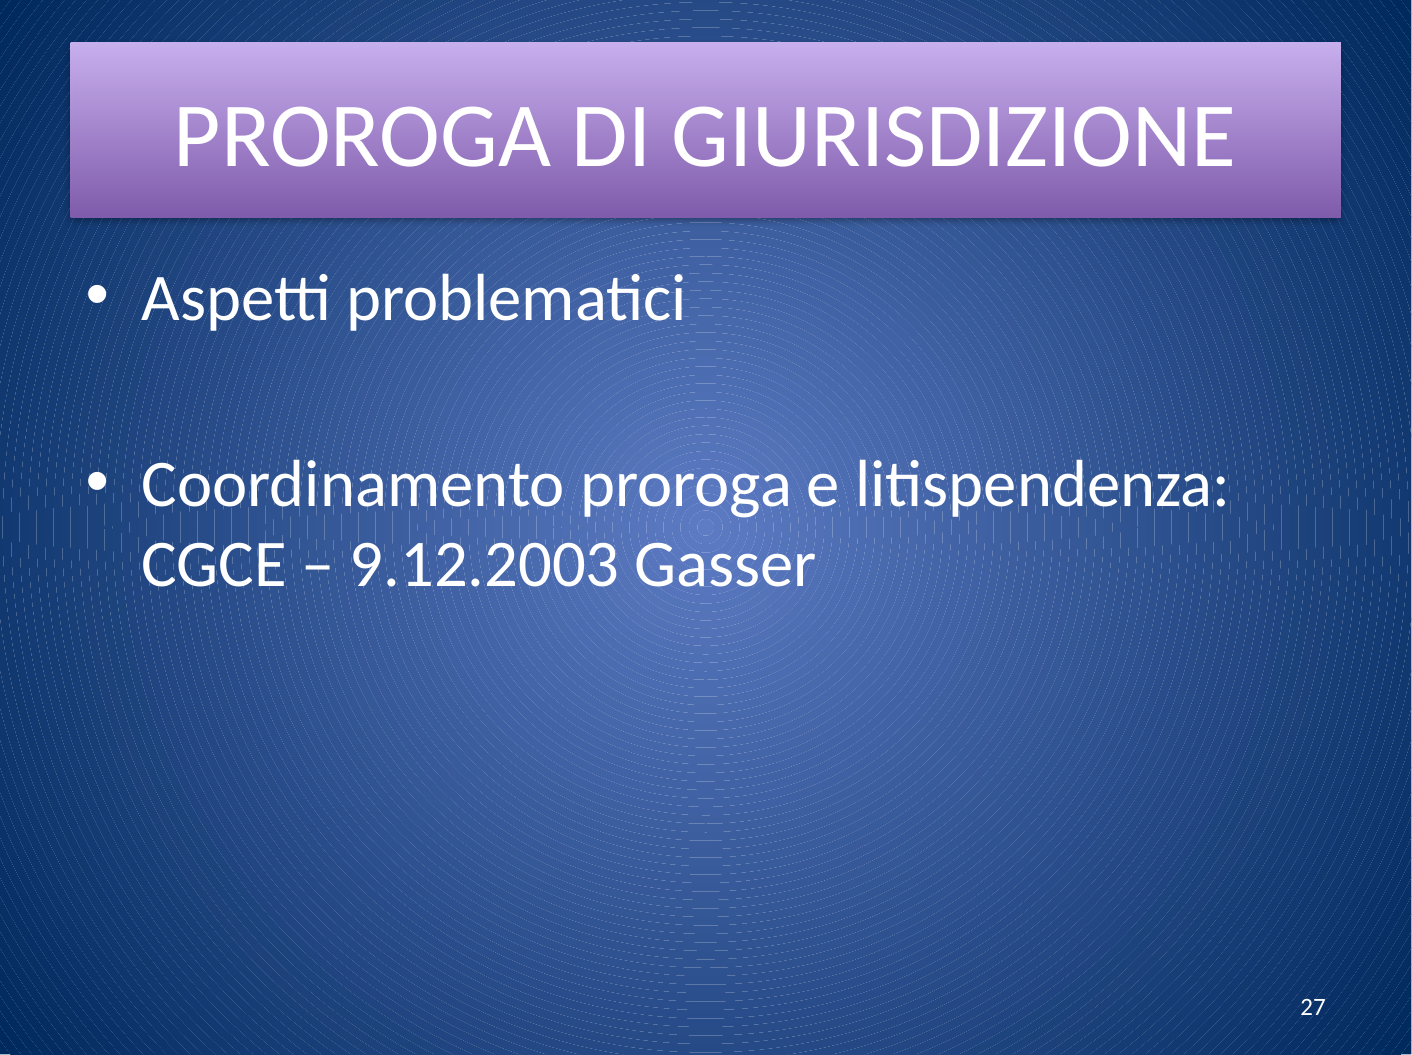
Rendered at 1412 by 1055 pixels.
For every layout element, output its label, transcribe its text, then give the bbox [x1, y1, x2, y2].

list Aspetti problematici Coordinamento proroga e litispendenza: CGCE – 9.12.2003 Gasser [70, 246, 1341, 942]
title PROROGA DI GIURISDIZIONE [70, 42, 1341, 218]
slide_number 27 [1011, 977, 1341, 1034]
